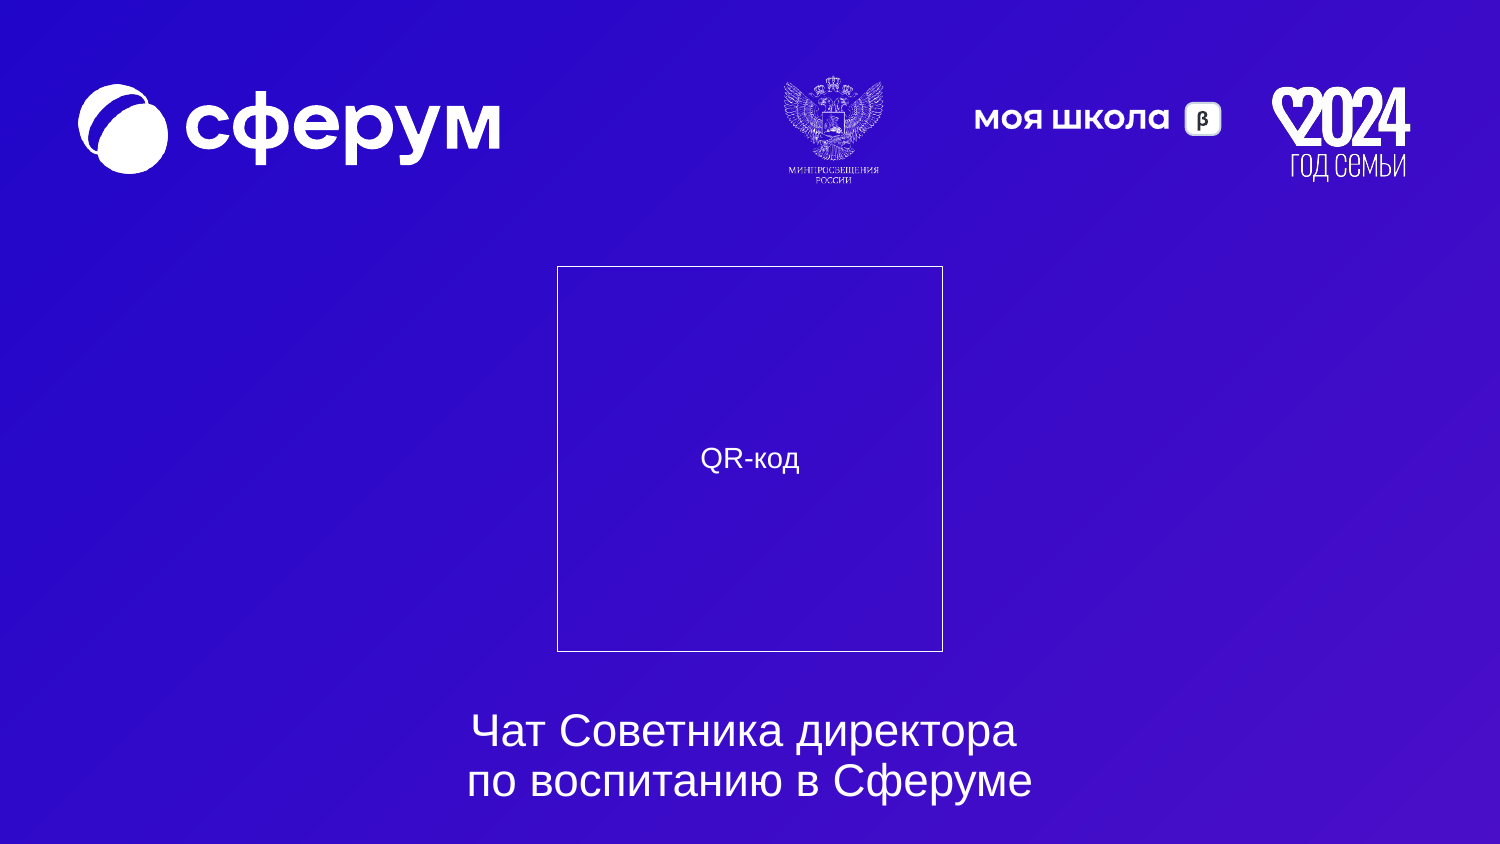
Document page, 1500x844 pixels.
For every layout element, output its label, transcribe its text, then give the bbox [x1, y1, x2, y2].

text_box [557, 490, 943, 652]
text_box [77, 84, 500, 174]
text_box Чат Советника директора по воспитанию в Сферуме [209, 692, 1291, 821]
text_box [557, 266, 943, 428]
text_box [782, 72, 1221, 186]
picture [1265, 72, 1418, 186]
text_box QR-код [503, 428, 996, 490]
